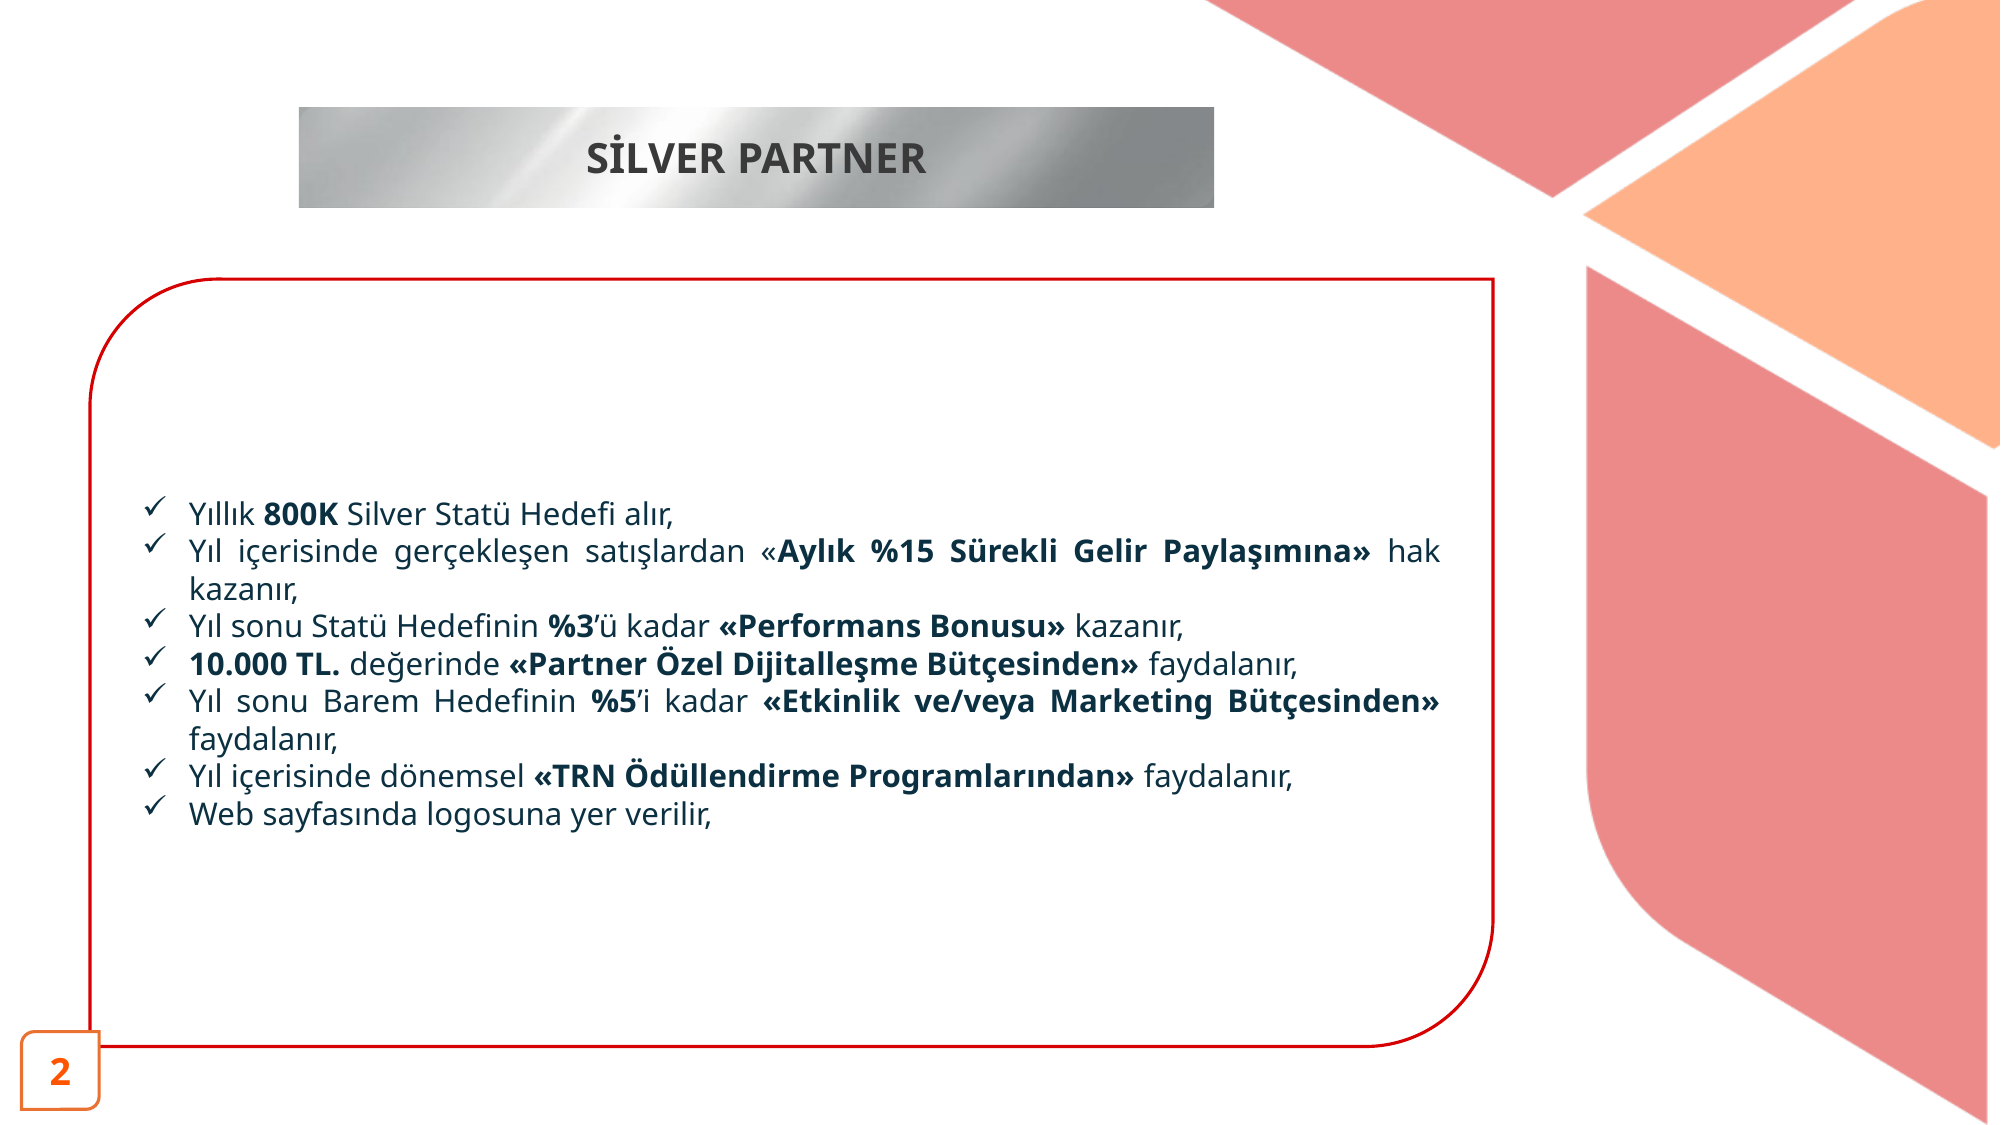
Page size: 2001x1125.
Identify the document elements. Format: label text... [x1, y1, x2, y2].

text_box Yıllık 800K Silver Statü Hedefi alır, Yıl içerisinde gerçekleşen satışlardan «Aylık %15 Sürekli Gelir Paylaşımına» hak kazanır, Yıl sonu Statü Hedefinin %3’ü kadar «Performans Bonusu» kazanır, 10.000 TL. değerinde «Partner Özel Dijitalleşme Bütçesinden» faydalanır, Yıl sonu Barem Hedefinin %5’i kadar «Etkinlik ve/veya Marketing Bütçesinden» faydalanır, Yıl içerisinde dönemsel «TRN Ödüllendirme Programlarından» faydalanır, Web sayfasında logosuna yer verilir, [88, 277, 1141, 1049]
text_box 2 [19, 1030, 101, 1111]
picture [298, 0, 2000, 1125]
